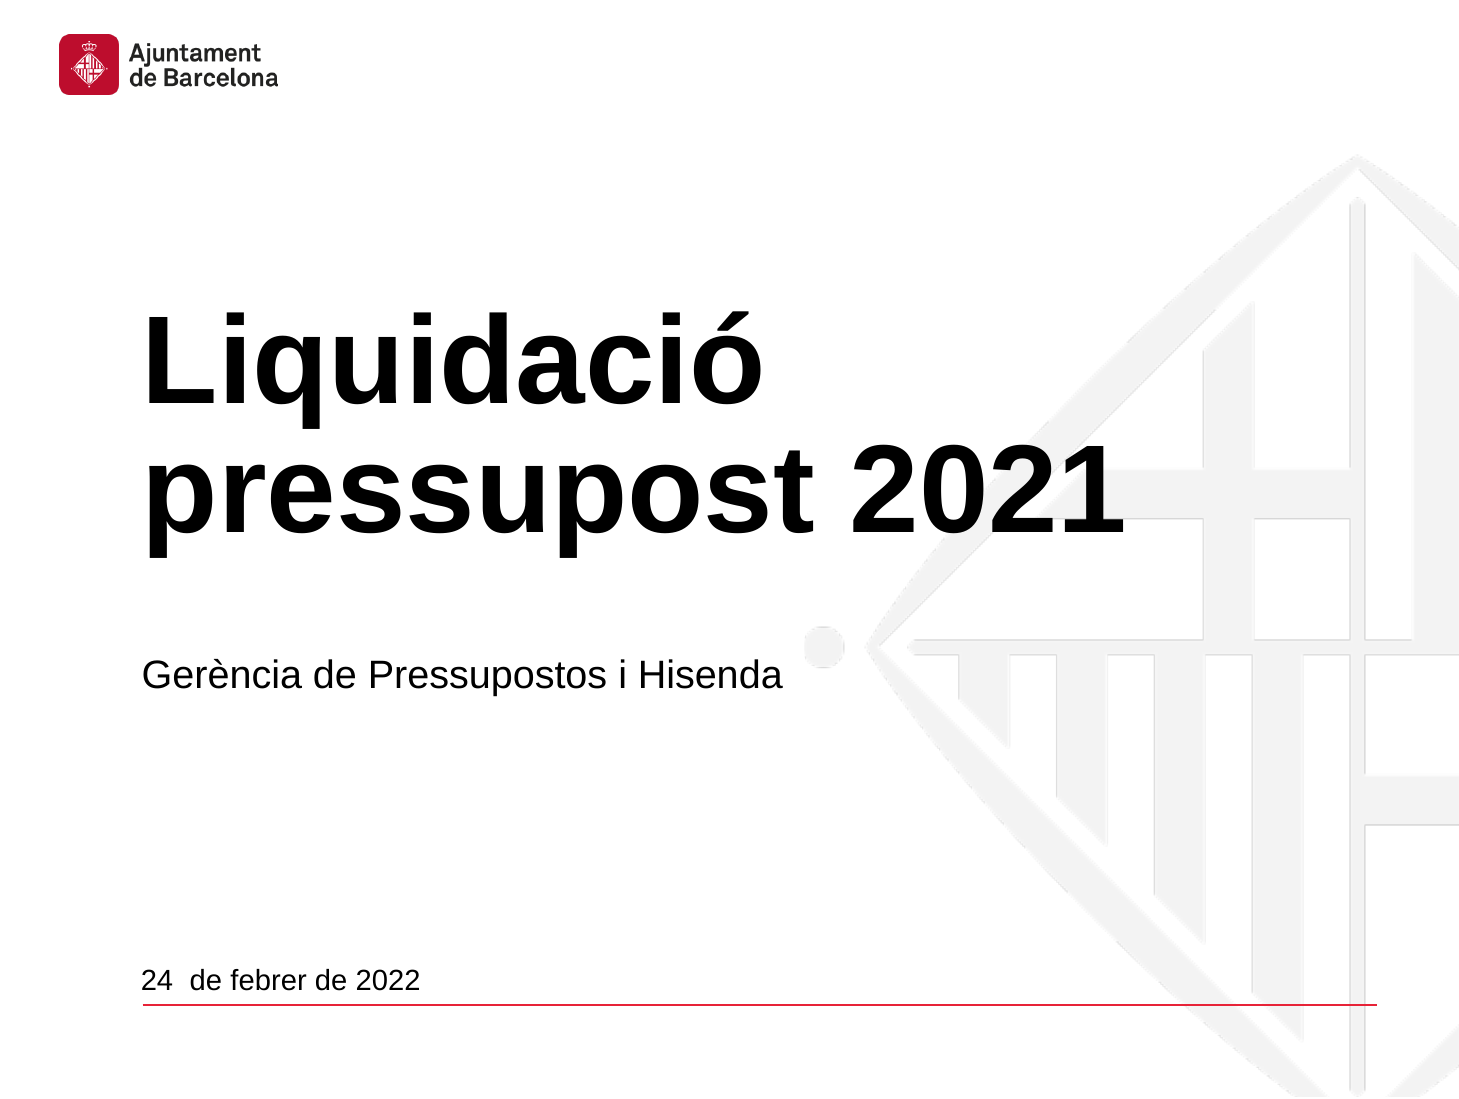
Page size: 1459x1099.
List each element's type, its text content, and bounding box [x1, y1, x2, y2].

title Liquidació pressupost 2021 [126, 279, 804, 565]
picture [59, 34, 279, 95]
text_box Gerència de Pressupostos i Hisenda [126, 641, 804, 704]
picture [804, 139, 1459, 1097]
text_box 24 de febrer de 2022 [126, 941, 588, 1041]
